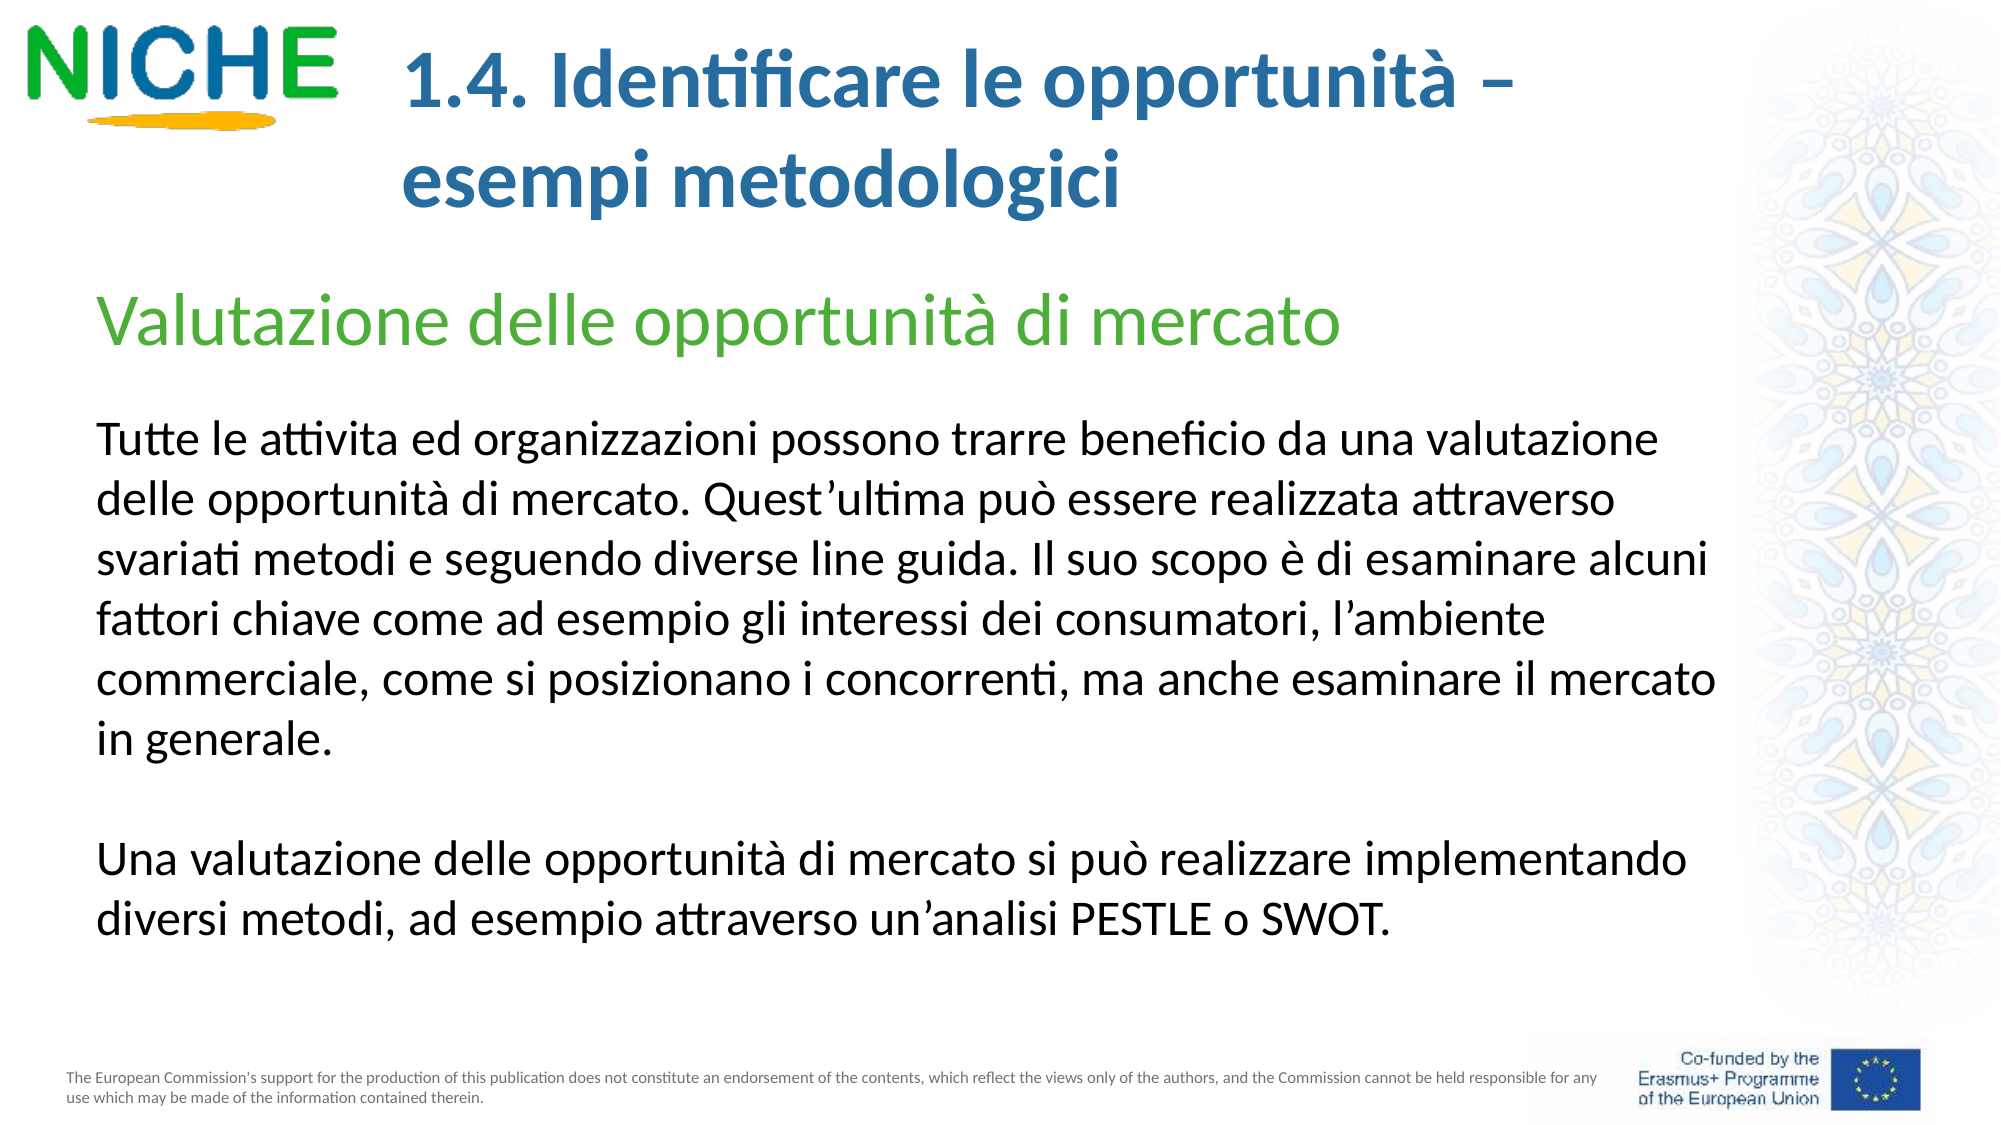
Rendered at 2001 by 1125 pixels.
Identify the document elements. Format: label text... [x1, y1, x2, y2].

text_box Tutte le attivita ed organizzazioni possono trarre beneficio da una valutazione delle opportunità di mercato. Quest’ultima può essere realizzata attraverso svariati metodi e seguendo diverse line guida. Il suo scopo è di esaminare alcuni fattori chiave come ad esempio gli interessi dei consumatori, l’ambiente commerciale, come si posizionano i concorrenti, ma anche esaminare il mercato in generale. Una valutazione delle opportunità di mercato si può realizzare implementando diversi metodi, ad esempio attraverso un’analisi PESTLE o SWOT. [81, 398, 1750, 953]
text_box Valutazione delle opportunità di mercato [81, 262, 1440, 368]
picture [0, 0, 365, 145]
text_box 1.4. Identificare le opportunità – esempi metodologici [387, 16, 1613, 232]
picture [1525, 1035, 1935, 1125]
